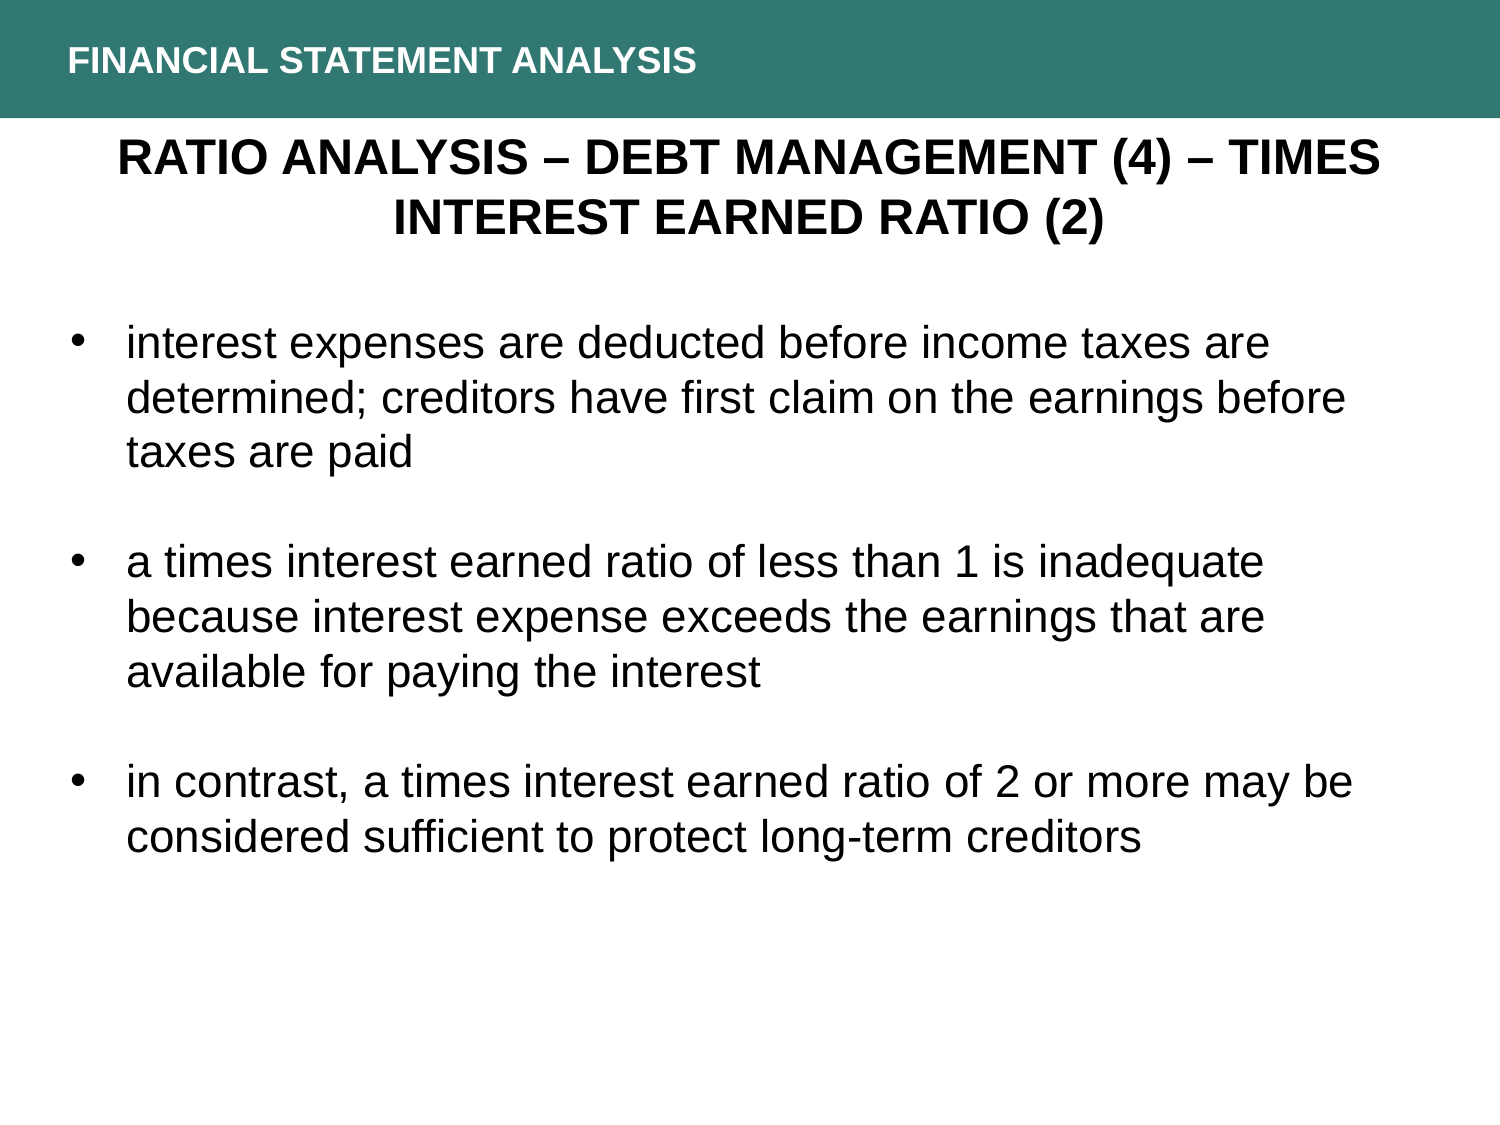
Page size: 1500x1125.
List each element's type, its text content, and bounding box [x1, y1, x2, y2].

text_box RATIO ANALYSIS – DEBT MANAGEMENT (4) – TIMES INTEREST EARNED RATIO (2) [55, 117, 1444, 249]
text_box interest expenses are deducted before income taxes are determined; creditors have first claim on the earnings before taxes are paid a times interest earned ratio of less than 1 is inadequate because interest expense exceeds the earnings that are available for paying the interest in contrast, a times interest earned ratio of 2 or more may be considered sufficient to protect long-term creditors [55, 249, 1446, 870]
text_box FINANCIAL STATEMENT ANALYSIS [0, 0, 1500, 120]
